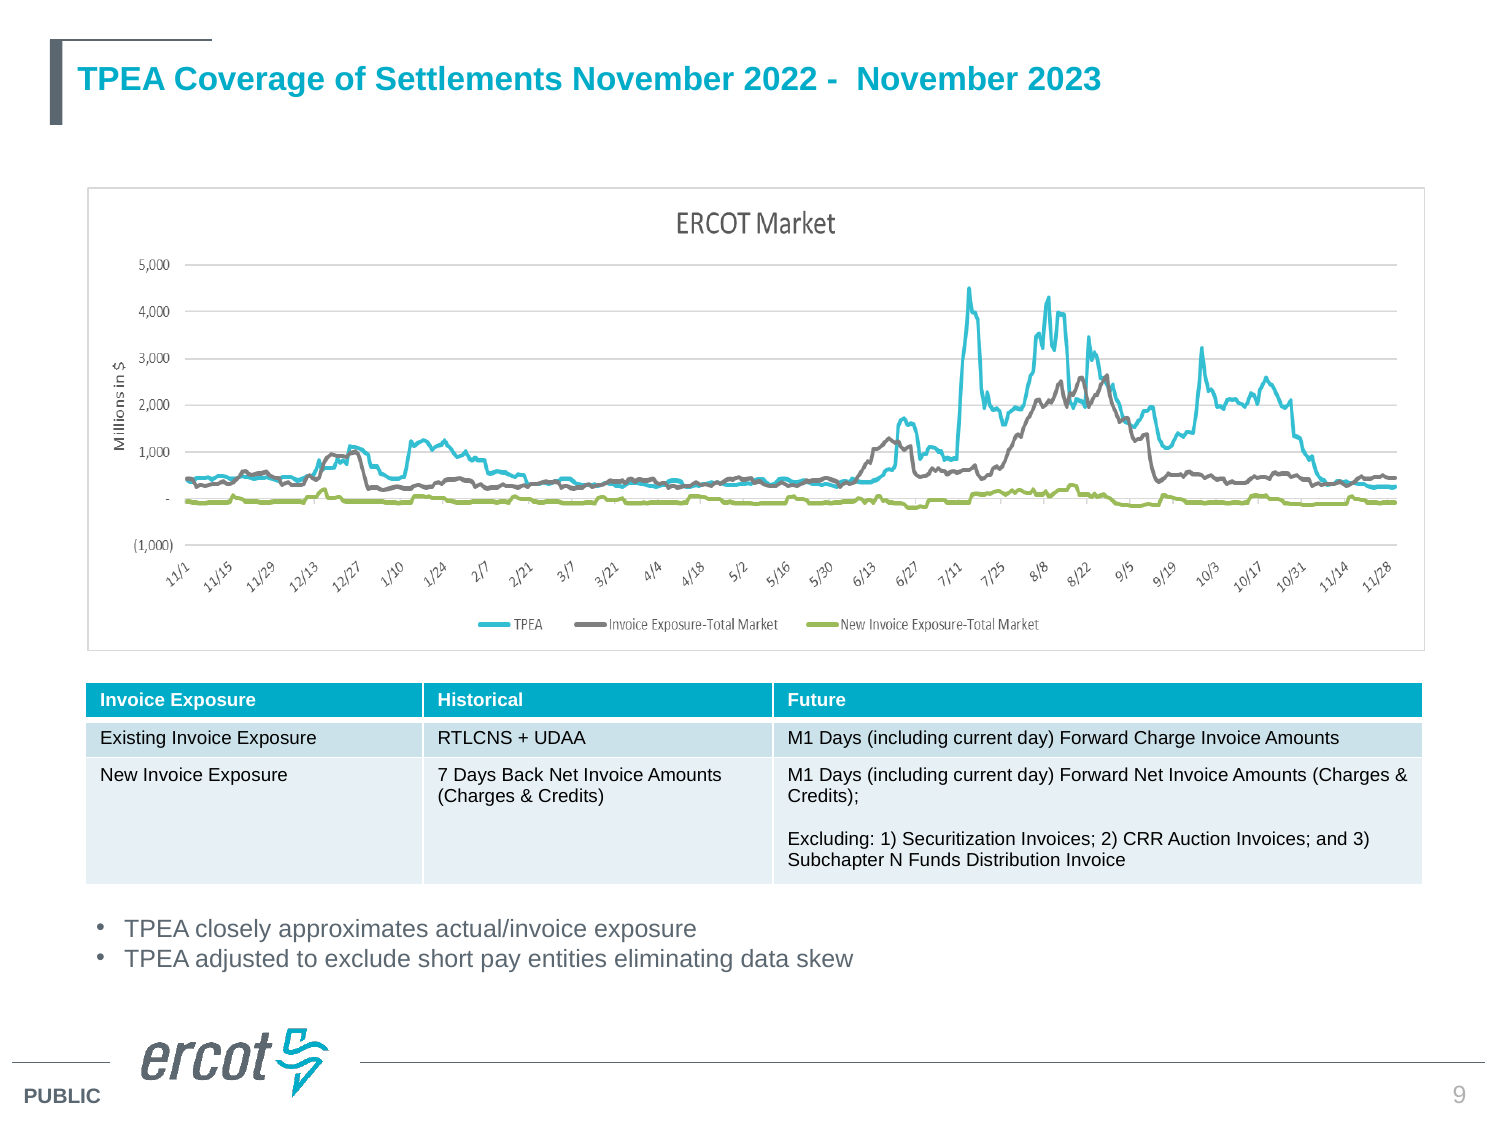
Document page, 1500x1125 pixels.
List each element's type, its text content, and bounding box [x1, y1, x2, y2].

picture [137, 1024, 332, 1100]
table_cell M1 Days (including current day) Forward Charge Invoice Amounts [774, 723, 1422, 757]
text_box TPEA closely approximates actual/invoice exposure TPEA adjusted to exclude short pay entities eliminating data skew [81, 874, 1419, 1010]
picture [87, 187, 1426, 651]
table_header Future [774, 683, 1422, 717]
table_cell RTLCNS + UDAA [424, 723, 772, 757]
table_cell Existing Invoice Exposure [86, 723, 422, 757]
table_header Invoice Exposure [86, 683, 422, 717]
title TPEA Coverage of Settlements November 2022 - November 2023 [62, 50, 1450, 138]
slide_number 9 [1437, 1076, 1475, 1112]
table_cell New Invoice Exposure [86, 758, 422, 884]
table_cell M1 Days (including current day) Forward Net Invoice Amounts (Charges & Credits); Excluding: 1) Securitization Invoices; 2) CRR Auction Invoices; and 3) Subchapter N Funds Distribution Invoice [774, 758, 1422, 884]
table_cell 7 Days Back Net Invoice Amounts (Charges & Credits) [424, 758, 772, 884]
table_header Historical [424, 683, 772, 717]
